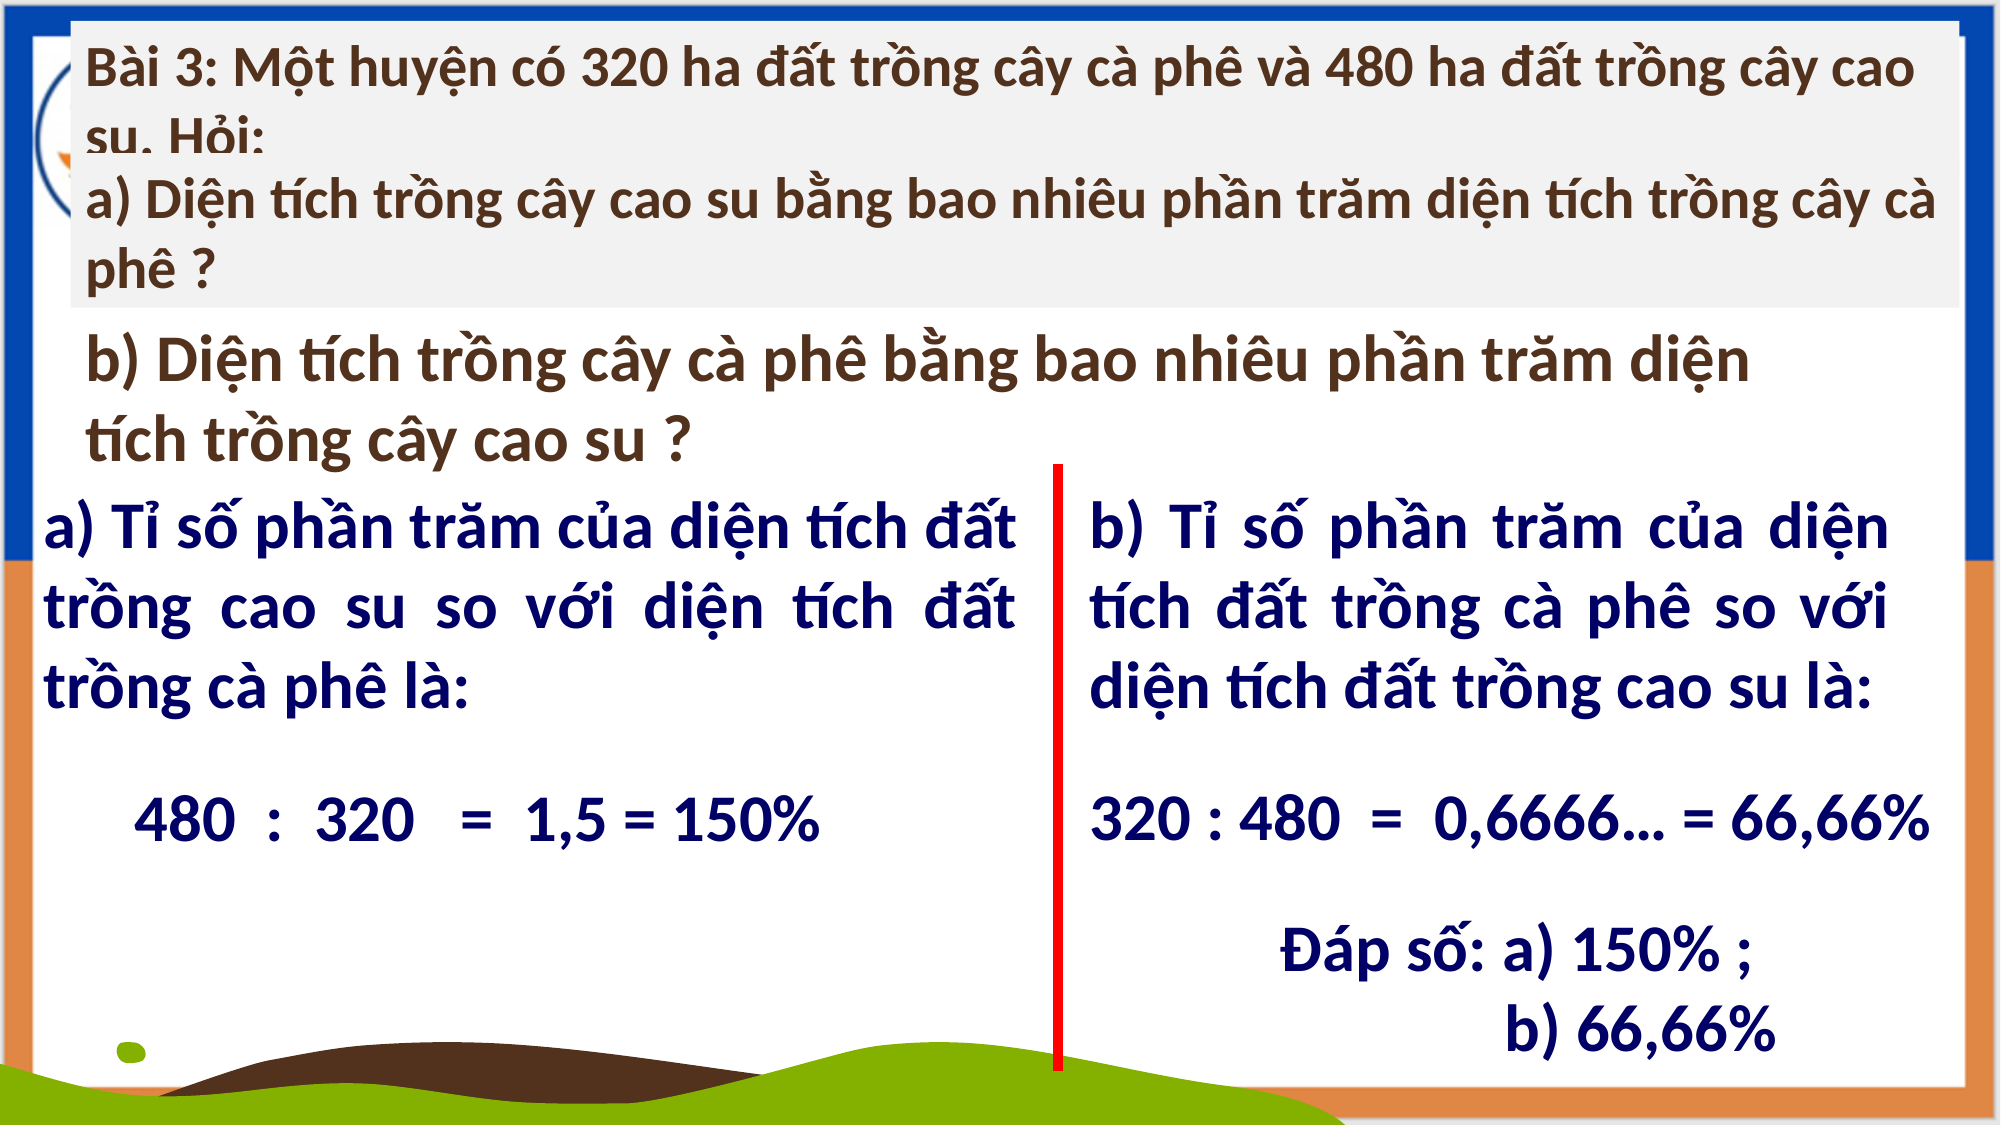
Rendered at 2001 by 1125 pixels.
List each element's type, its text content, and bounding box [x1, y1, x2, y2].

text_box 320 : 480 = 0,6666… = 66,66% [1075, 766, 1955, 862]
text_box Bài 3: Một huyện có 320 ha đất trồng cây cà phê và 480 ha đất trồng cây cao su. Hỏi: [70, 20, 1960, 153]
text_box b) Tỉ số phần trăm của diện tích đất trồng cà phê so với diện tích đất trồng cao su là: [1075, 474, 1906, 729]
text_box Đáp số: a) 150% ; b) 66,66% [1265, 897, 1878, 1072]
text_box b) Diện tích trồng cây cà phê bằng bao nhiêu phần trăm diện tích trồng cây cao su ? [70, 307, 1805, 483]
text_box 480 : 320 = 1,5 = 150% [119, 767, 900, 863]
text_box a) Tỉ số phần trăm của diện tích đất trồng cao su so với diện tích đất trồng cà phê là: [28, 474, 1033, 729]
picture [0, 0, 2001, 1125]
text_box Diện tích trồng cây cao su bằng bao nhiêu phần trăm diện tích trồng cây cà phê ? [70, 153, 1960, 308]
